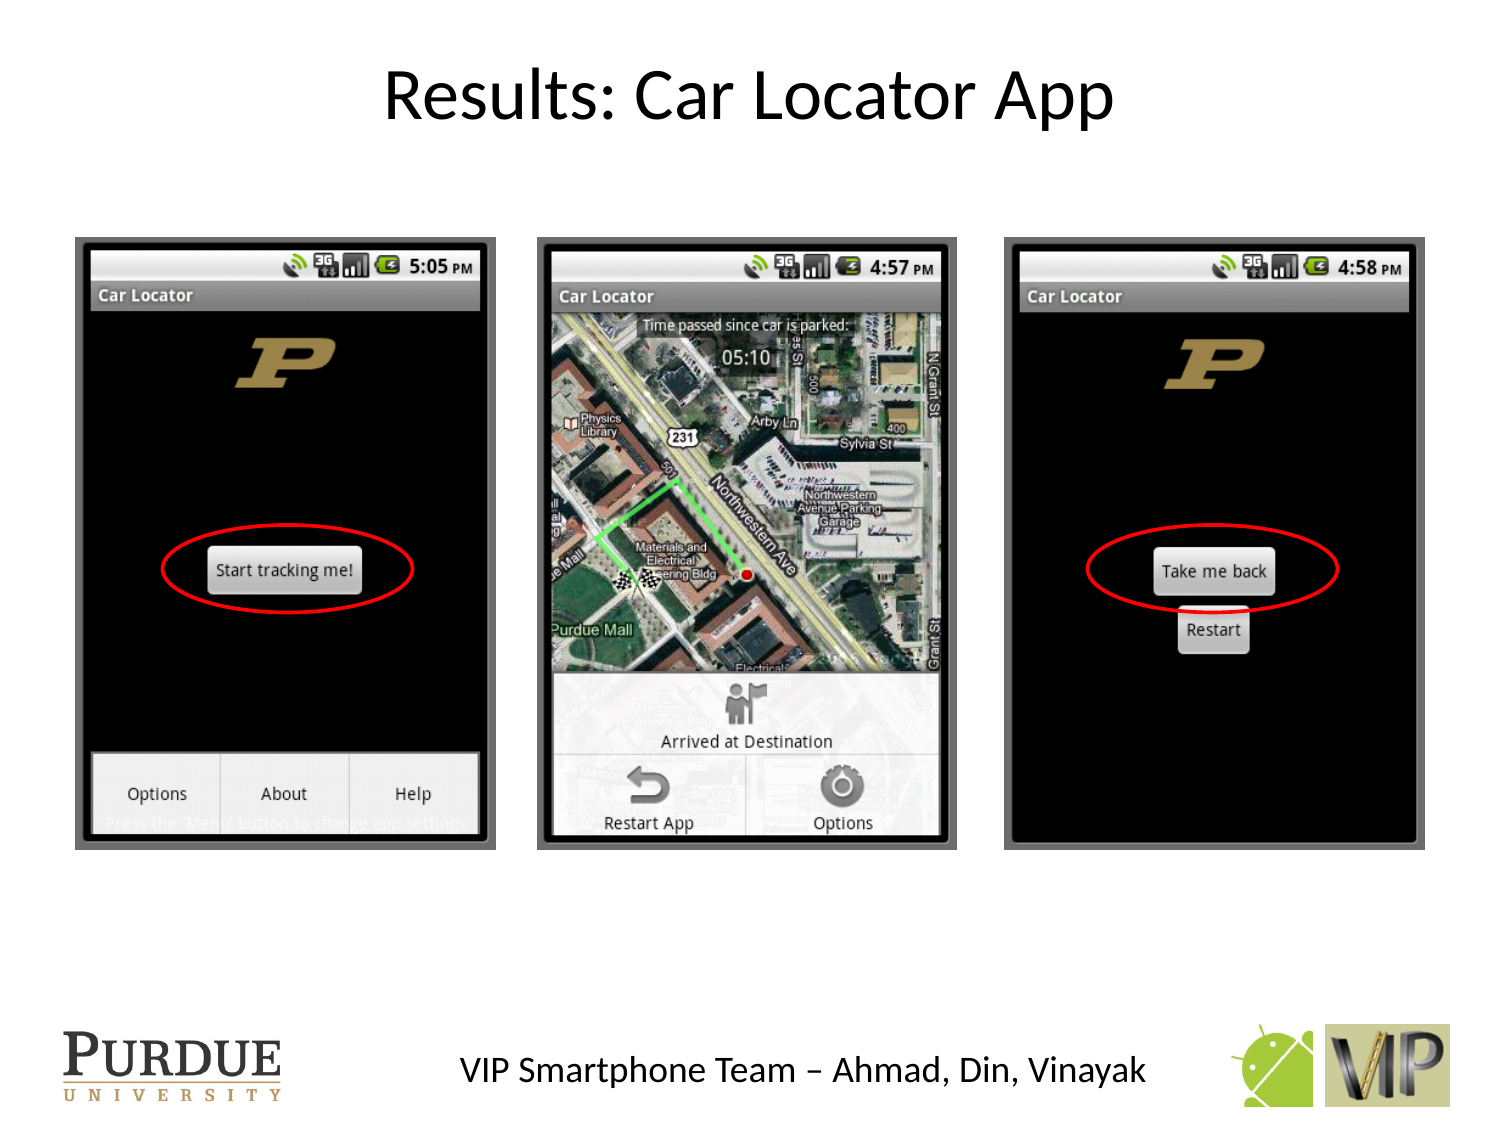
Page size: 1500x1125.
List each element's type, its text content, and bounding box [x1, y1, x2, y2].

picture [50, 1024, 295, 1107]
picture [1004, 237, 1426, 851]
picture [537, 237, 957, 851]
picture [1231, 1024, 1313, 1107]
picture [1325, 1024, 1450, 1107]
title Results: Car Locator App [75, 37, 1425, 143]
picture [74, 237, 496, 851]
